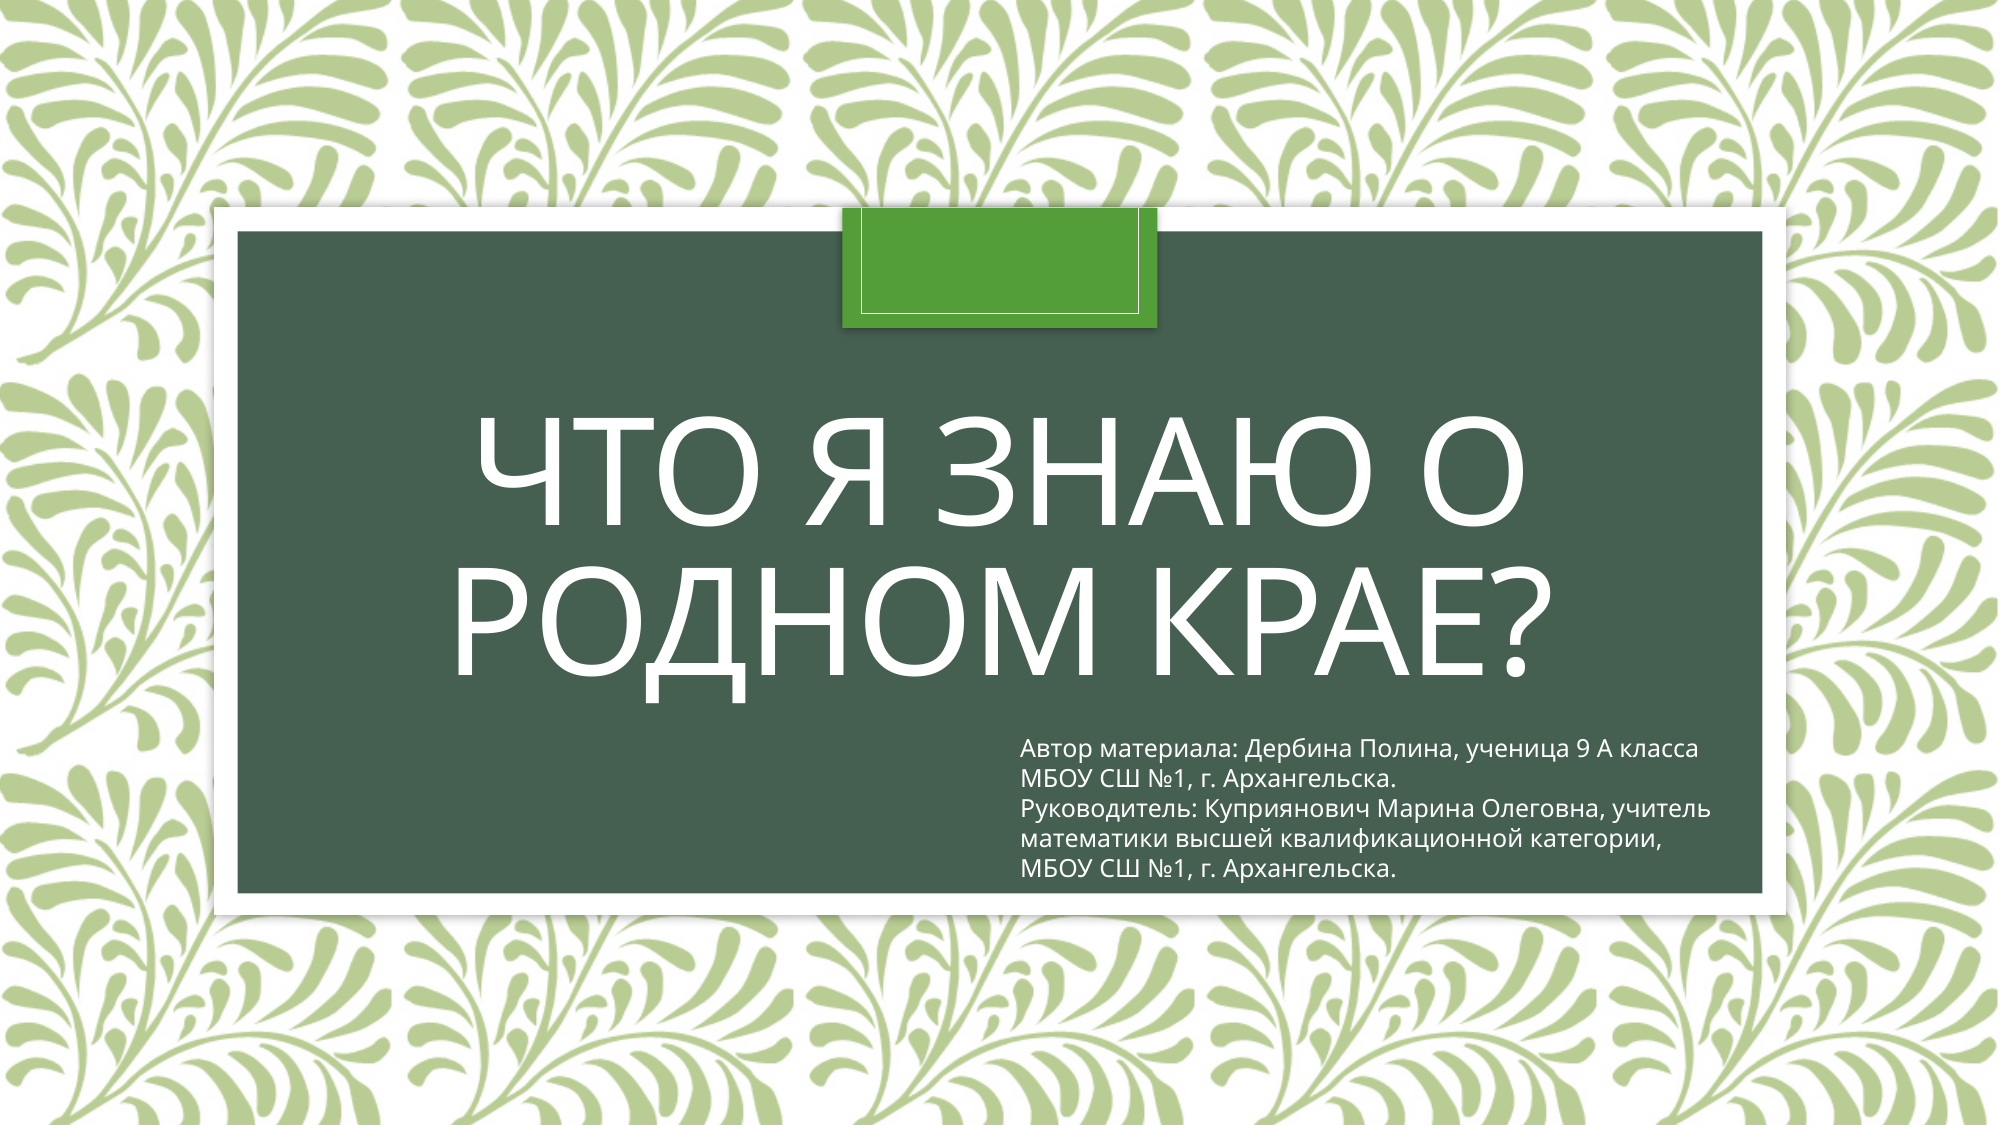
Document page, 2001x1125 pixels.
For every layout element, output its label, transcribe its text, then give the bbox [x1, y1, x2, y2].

subtitle Автор материала: Дербина Полина, ученица 9 А класса МБОУ СШ №1, г. Архангельска. Руководитель: Куприянович Марина Олеговна, учитель математики высшей квалификационной категории, МБОУ СШ №1, г. Архангельска. [1005, 725, 1752, 801]
title Что я знаю о родном крае? [256, 343, 1744, 769]
